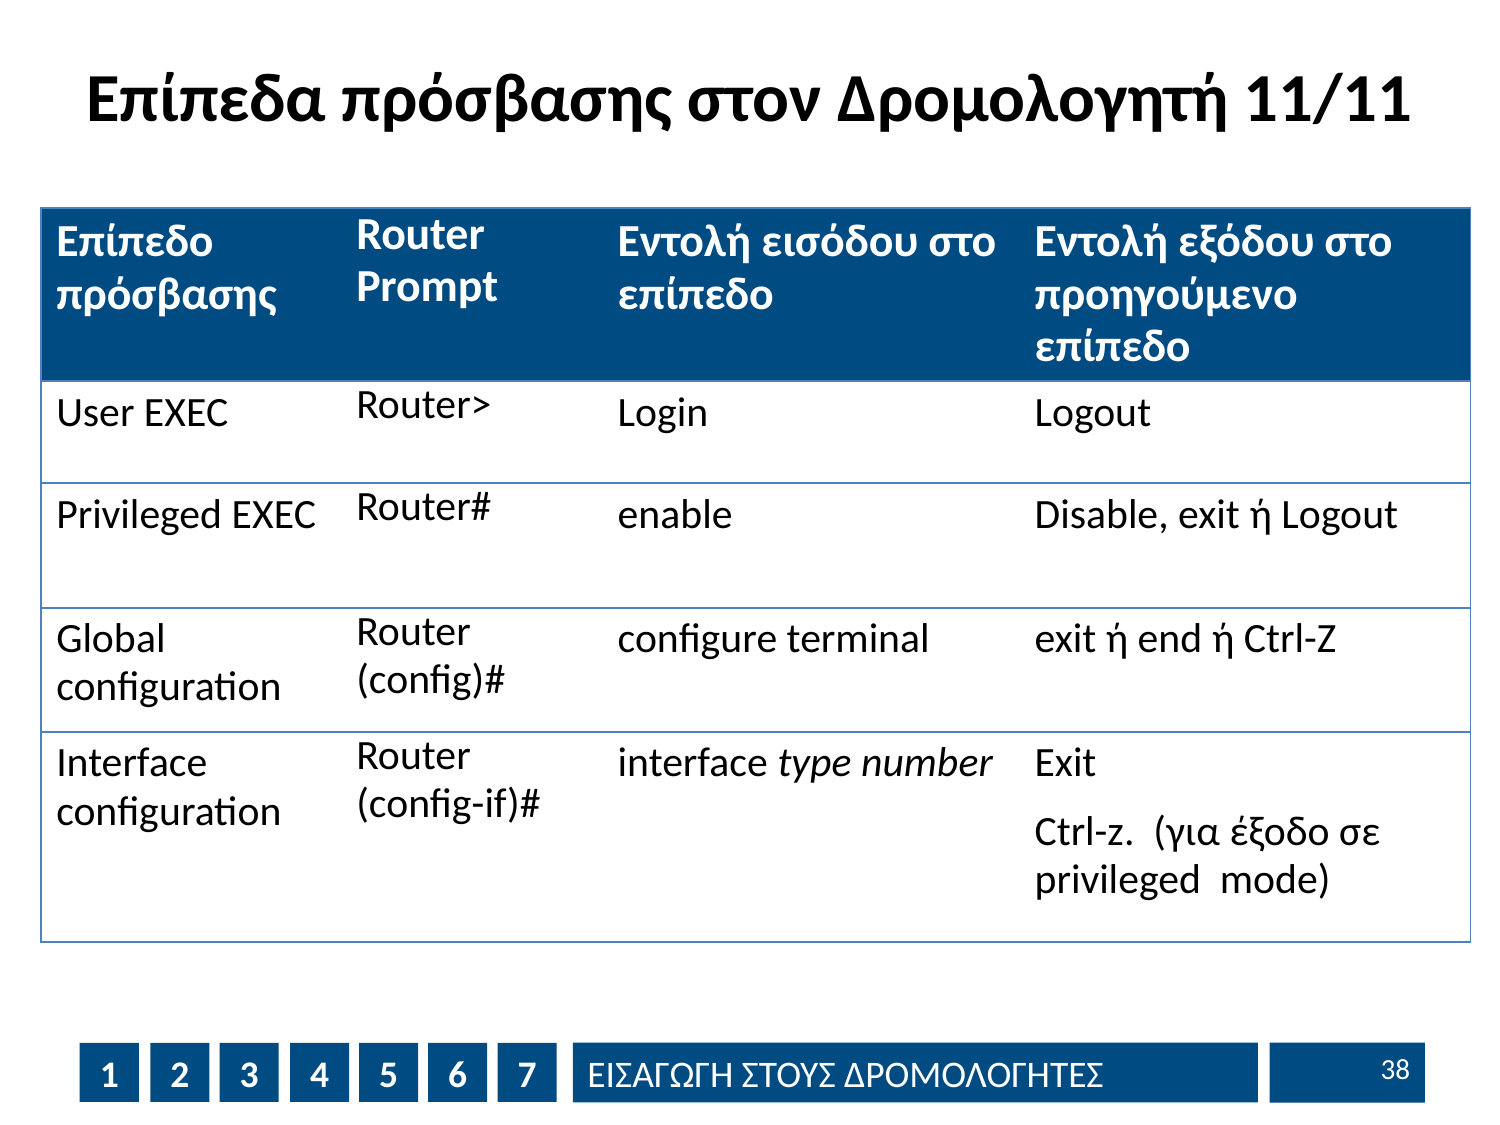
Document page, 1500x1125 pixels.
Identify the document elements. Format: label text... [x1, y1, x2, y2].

table_cell enable [603, 484, 1020, 607]
text_box 1 [77, 1041, 141, 1104]
text_box 4 [288, 1041, 351, 1104]
title Επίπεδα πρόσβασης στον Δρομολογητή 11/11 [53, 19, 1447, 169]
table_cell Router# [356, 484, 603, 607]
table_header Εντολή εισόδου στο επίπεδο [603, 209, 1020, 380]
text_box 6 [426, 1041, 489, 1104]
table_cell Interface configuration [42, 733, 356, 941]
table_cell Global configuration [42, 609, 356, 731]
table_cell configure terminal [603, 609, 1020, 731]
table_cell Logout [1020, 382, 1470, 482]
table_cell User EXEC [42, 382, 356, 482]
text_box 7 [496, 1041, 559, 1104]
table_cell Exit Ctrl-z. (για έξοδο σε privileged mode) [1020, 733, 1470, 941]
table_header Router Prompt [356, 209, 603, 380]
table_cell Privileged EXEC [42, 484, 356, 607]
table_cell Router (config-if)# [356, 733, 603, 941]
table_cell interface type number [603, 733, 1020, 941]
text_box 3 [218, 1041, 281, 1104]
table_header Εντολή εξόδου στο προηγούμενο επίπεδο [1020, 209, 1470, 380]
table_cell Disable, exit ή Logout [1020, 484, 1470, 607]
table_cell exit ή end ή Ctrl-Z [1020, 609, 1470, 731]
text_box 5 [357, 1041, 420, 1104]
table_header Επίπεδο πρόσβασης [42, 209, 356, 380]
table_cell Router> [356, 382, 603, 482]
table_cell Login [603, 382, 1020, 482]
table_cell Router (config)# [356, 609, 603, 731]
text_box 2 [148, 1041, 211, 1104]
slide_number 37 [1269, 1042, 1425, 1103]
